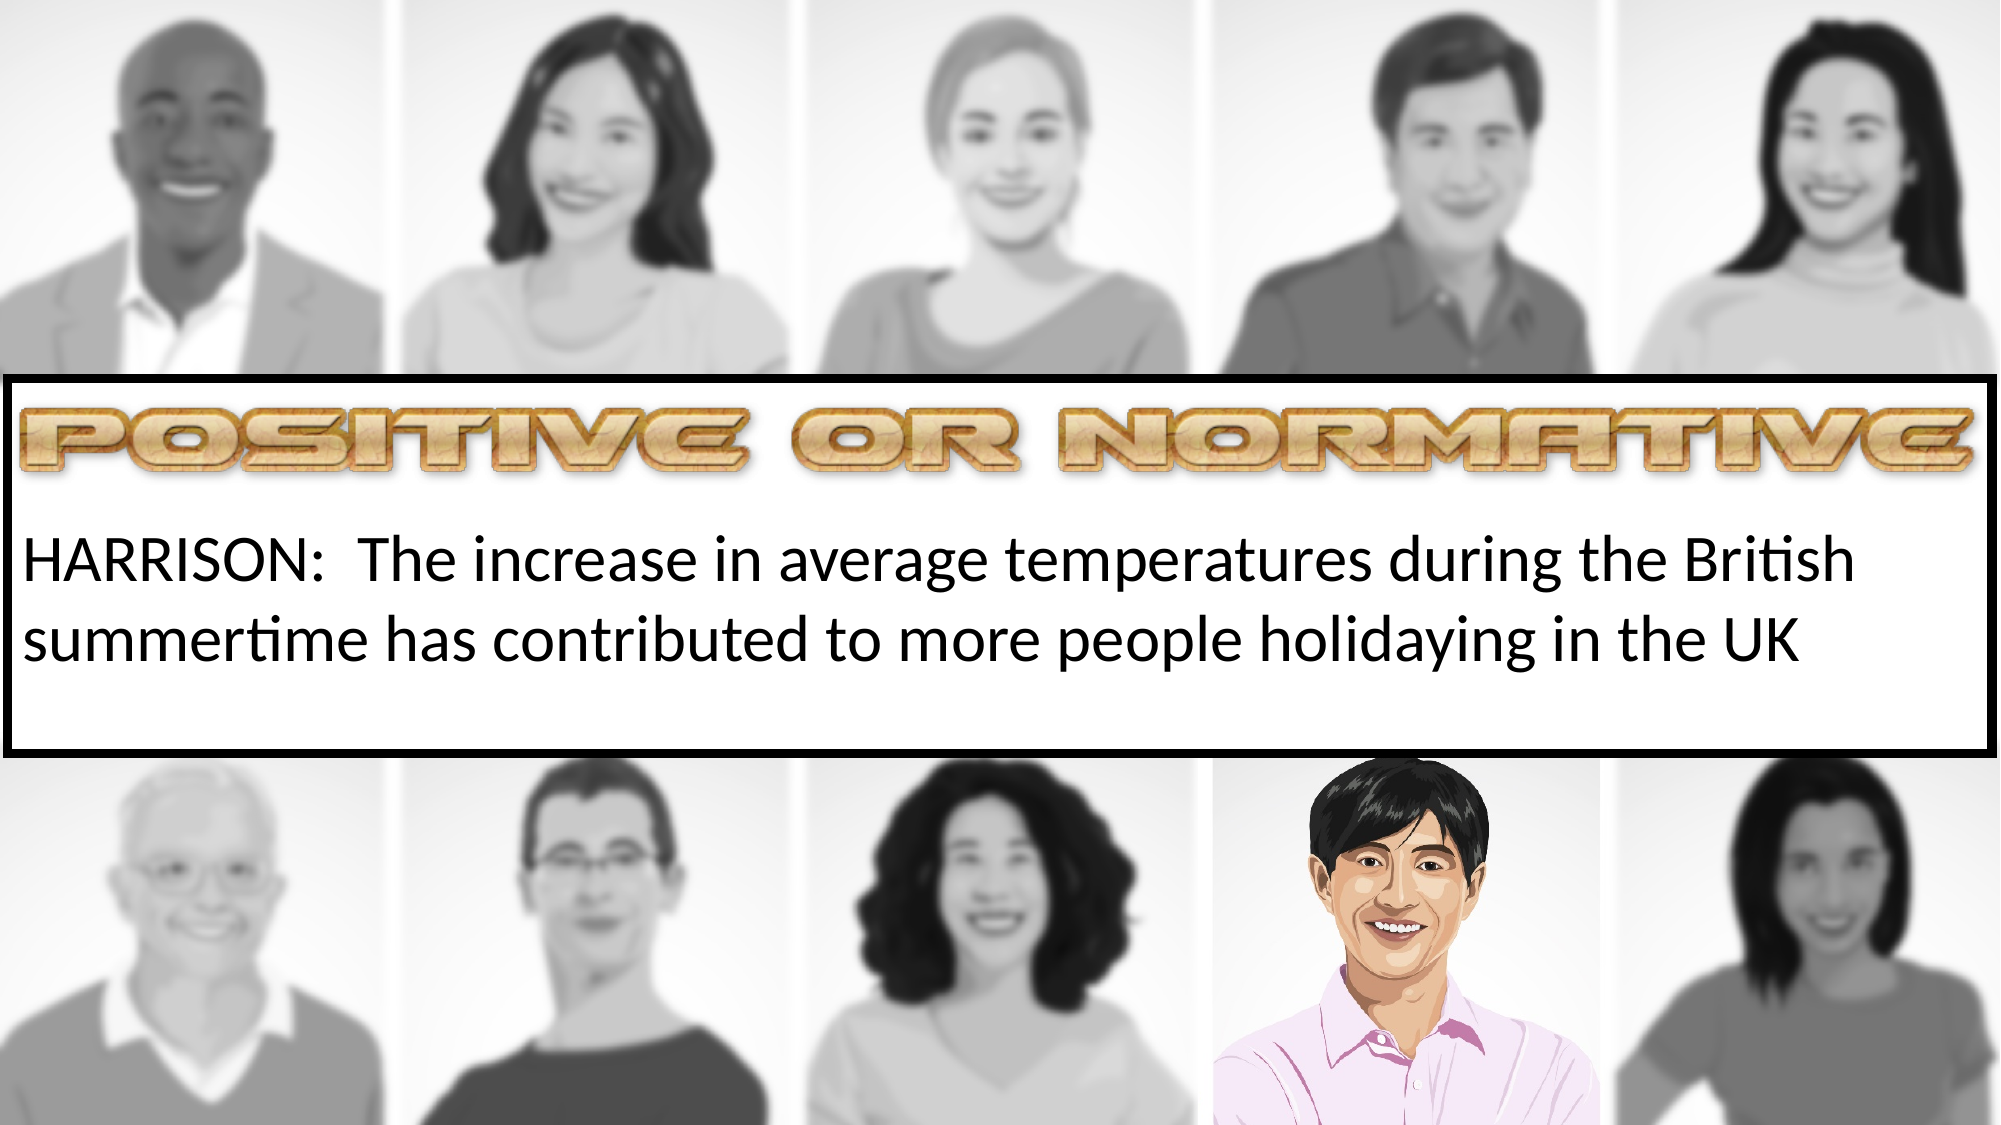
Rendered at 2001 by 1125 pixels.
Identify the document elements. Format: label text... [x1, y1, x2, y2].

picture [0, 732, 2000, 1125]
text_box HARRISON: The increase in average temperatures during the British summertime has contributed to more people holidaying in the UK [7, 498, 1993, 732]
picture [0, 0, 2000, 498]
